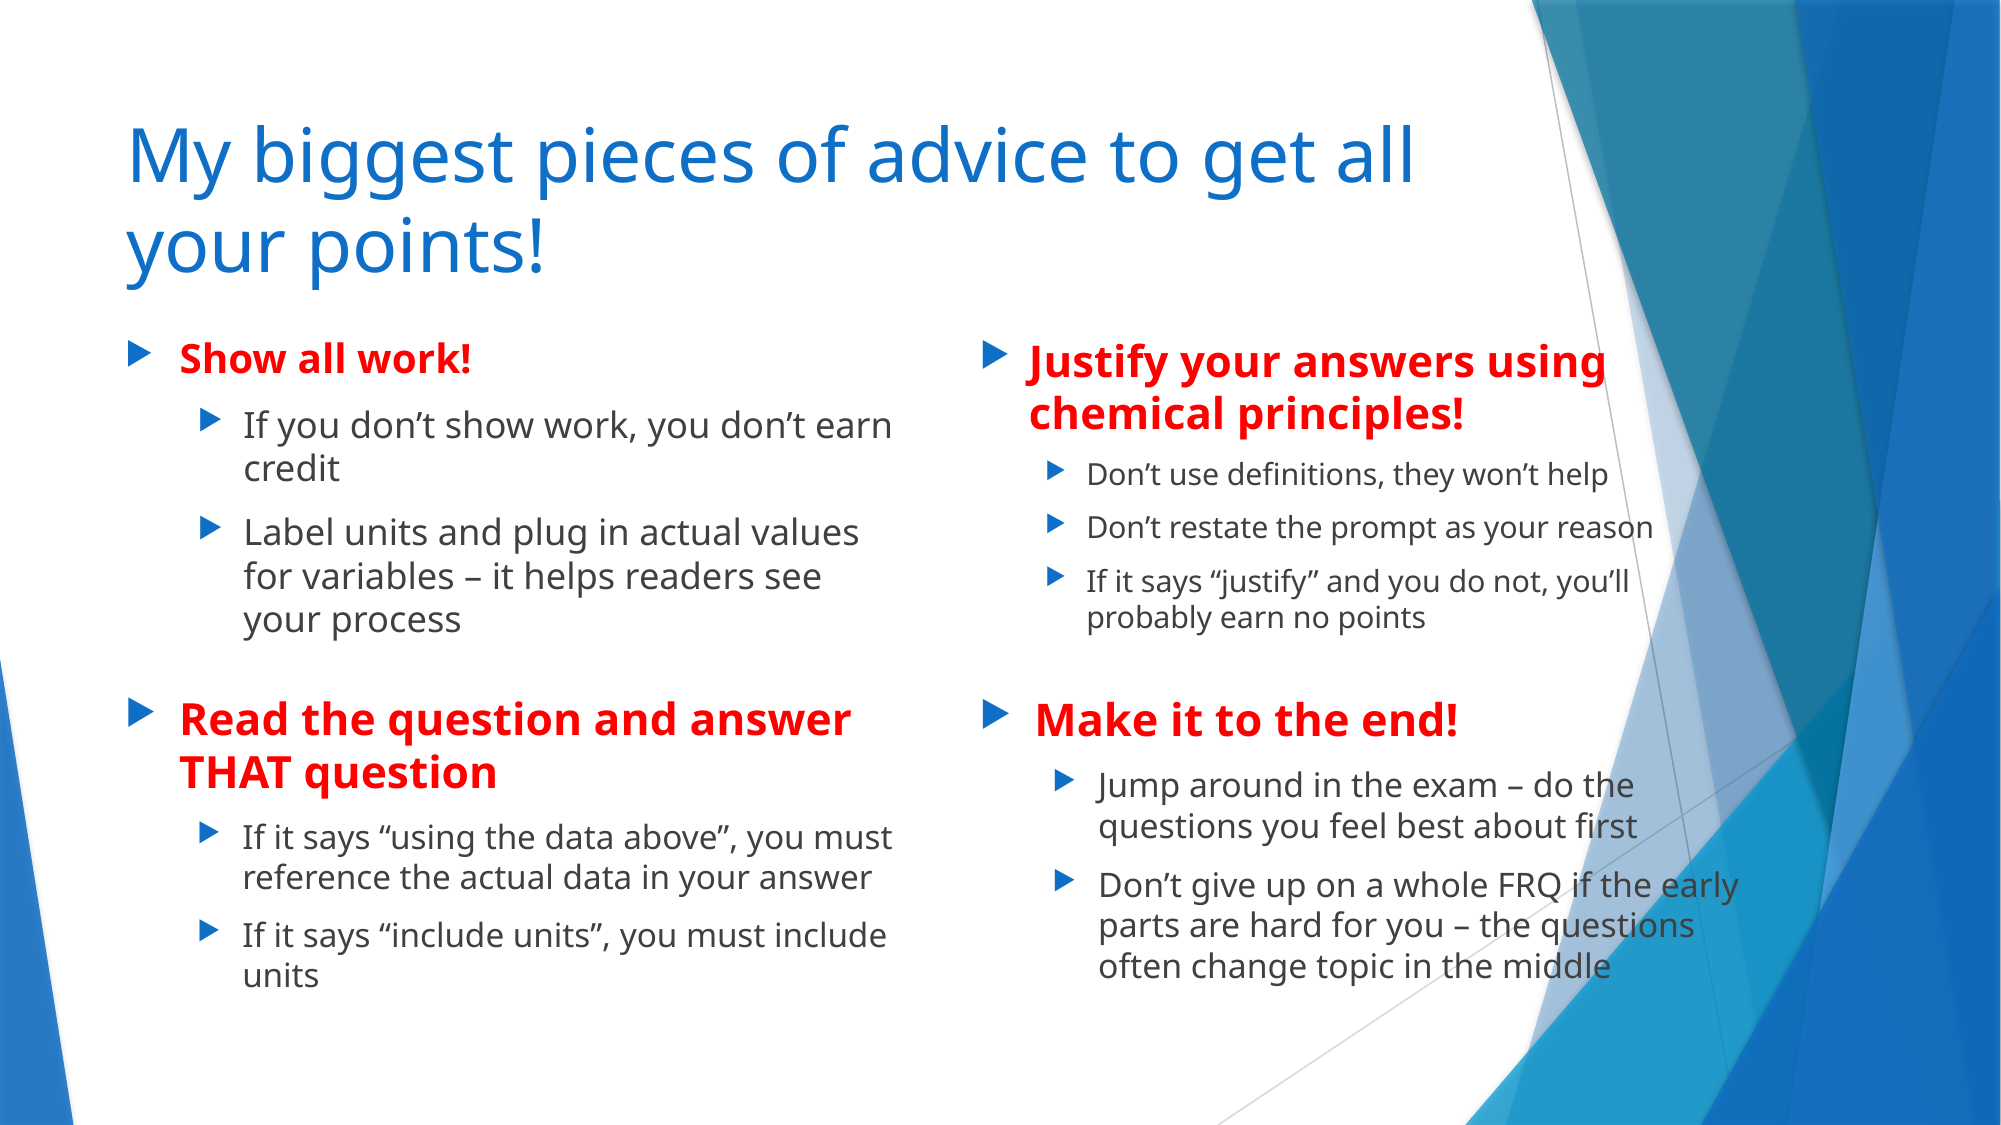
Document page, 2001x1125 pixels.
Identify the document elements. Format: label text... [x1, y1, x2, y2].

list Show all work! If you don’t show work, you don’t earn credit Label units and plug in actual values for variables – it helps readers see your process [110, 325, 910, 649]
title My biggest pieces of advice to get all your points! [111, 99, 1522, 317]
list Make it to the end! Jump around in the exam – do the questions you feel best about first Don’t give up on a whole FRQ if the early parts are hard for you – the questions often change topic in the middle [964, 683, 1765, 1007]
list Justify your answers using chemical principles! Don’t use definitions, they won’t help Don’t restate the prompt as your reason If it says “justify” and you do not, you’ll probably earn no points [964, 325, 1765, 649]
list Read the question and answer THAT question If it says “using the data above”, you must reference the actual data in your answer If it says “include units”, you must include units [110, 683, 910, 1006]
